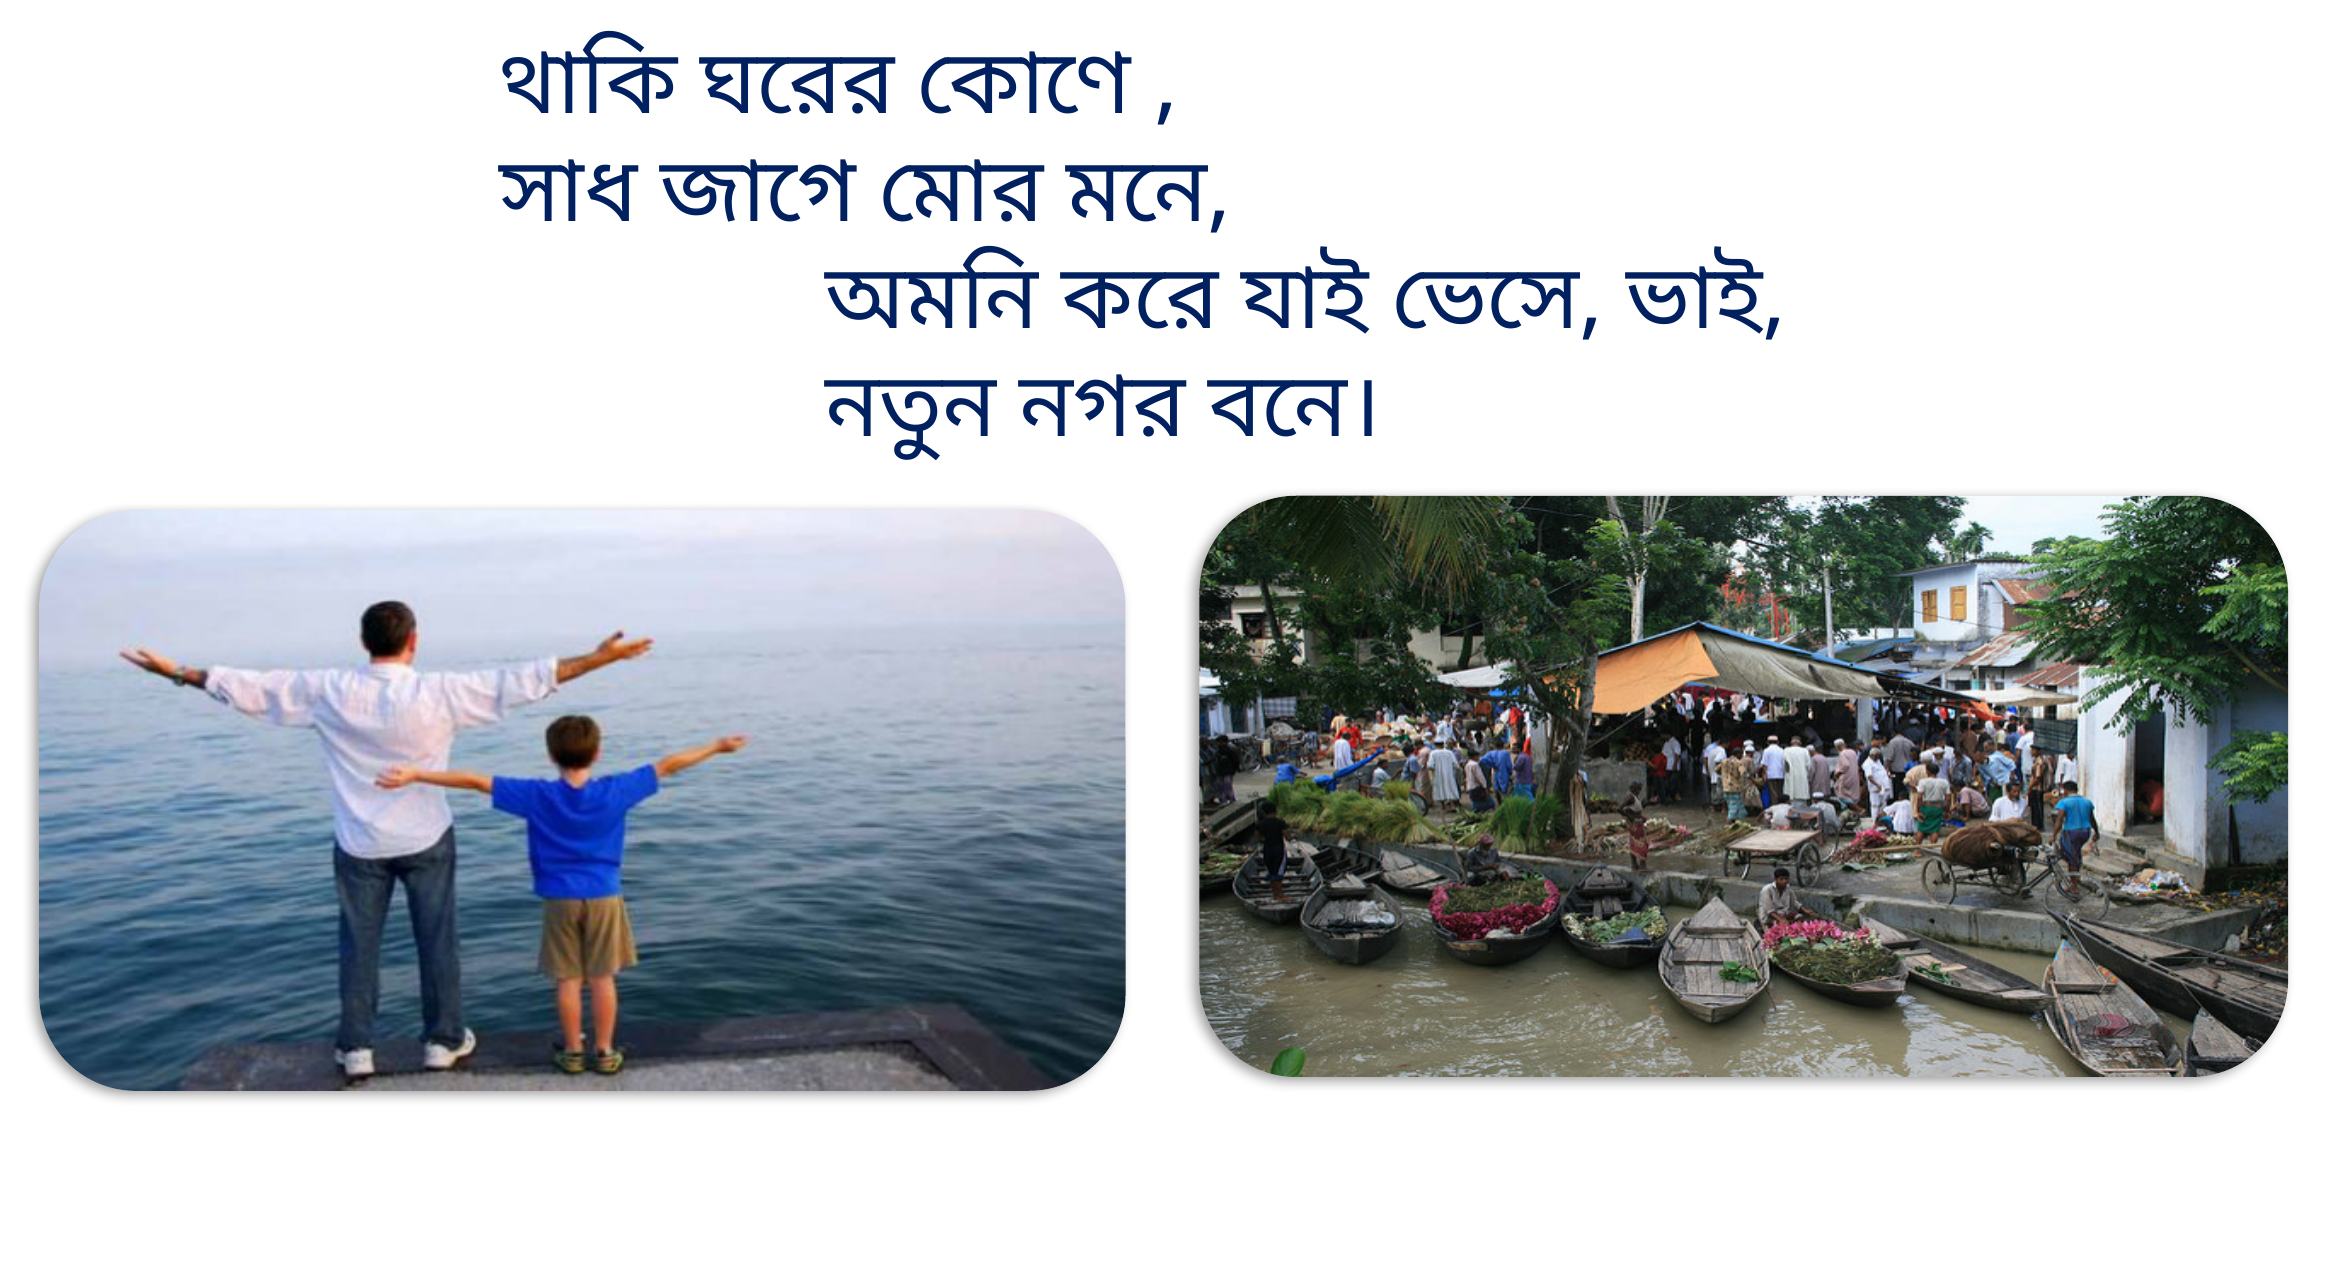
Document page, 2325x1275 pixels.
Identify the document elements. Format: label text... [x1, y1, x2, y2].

picture [38, 509, 1126, 1092]
picture [1199, 495, 2289, 1078]
text_box থাকি ঘরের কোণে , সাধ জাগে মোর মনে, অমনি করে যাই ভেসে, ভাই, নতুন নগর বনে। [479, 14, 2012, 464]
